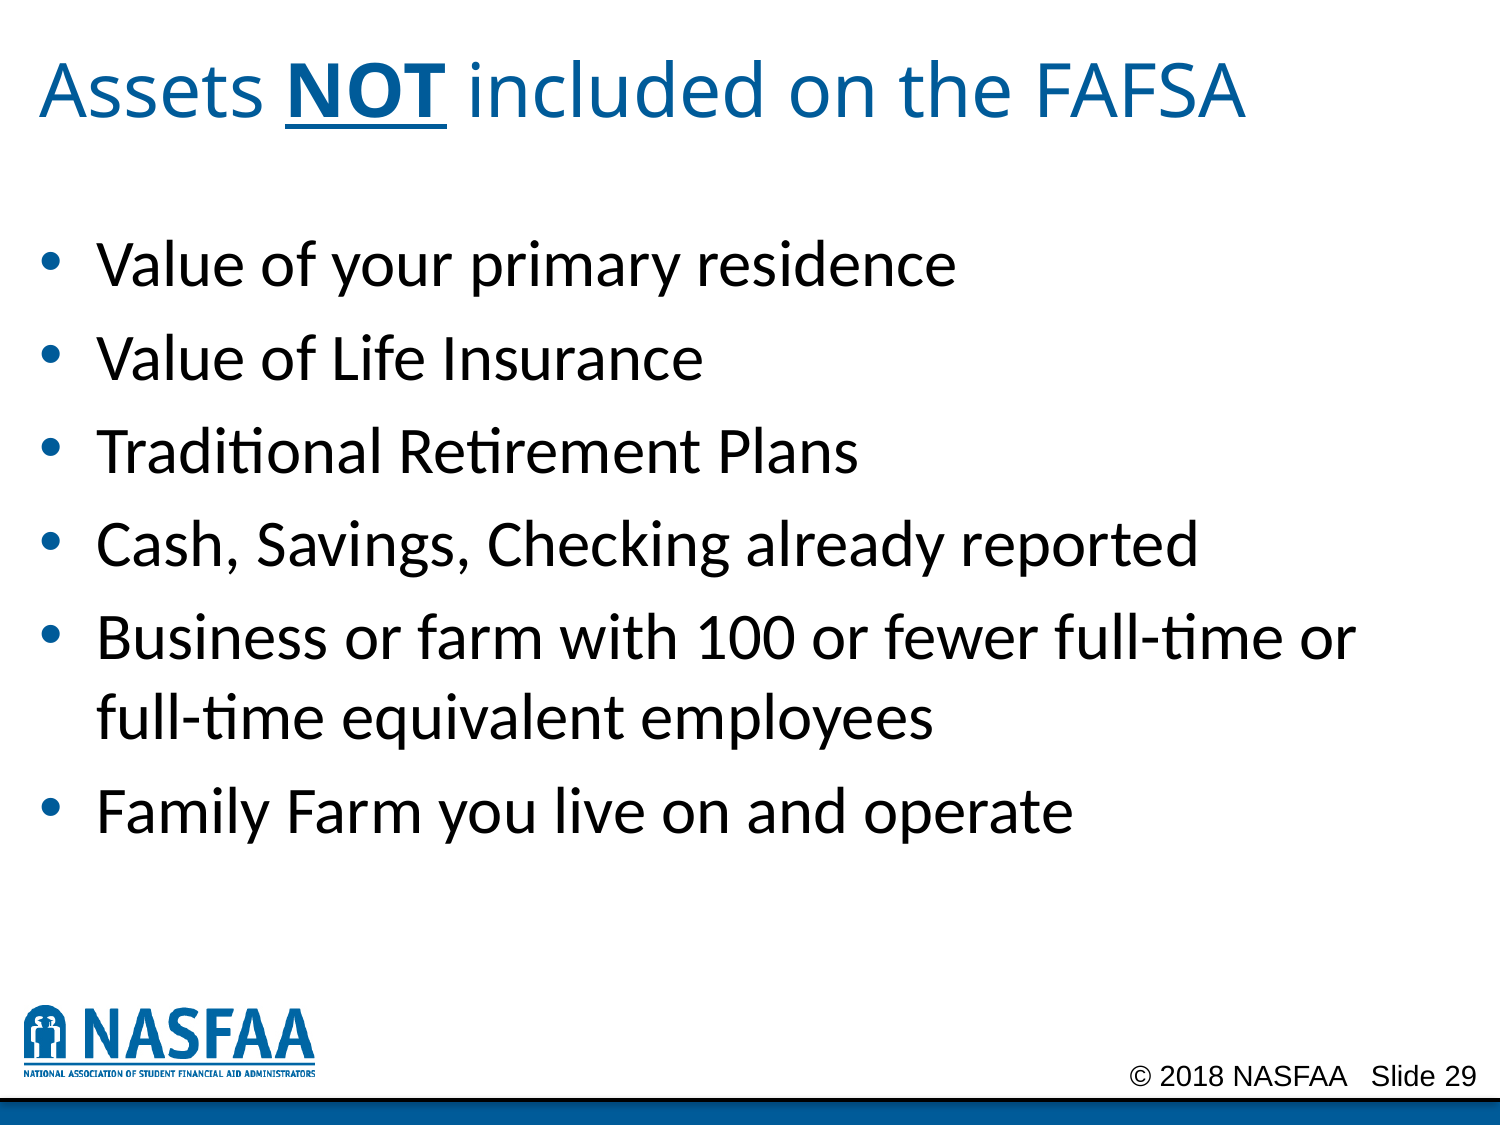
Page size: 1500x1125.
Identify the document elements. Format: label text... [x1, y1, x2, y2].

list Value of your primary residence Value of Life Insurance Traditional Retirement Plans Cash, Savings, Checking already reported Business or farm with 100 or fewer full-time or full-time equivalent employees Family Farm you live on and operate [24, 212, 1475, 963]
title Assets NOT included on the FAFSA [24, 0, 1475, 188]
picture [24, 1005, 315, 1077]
